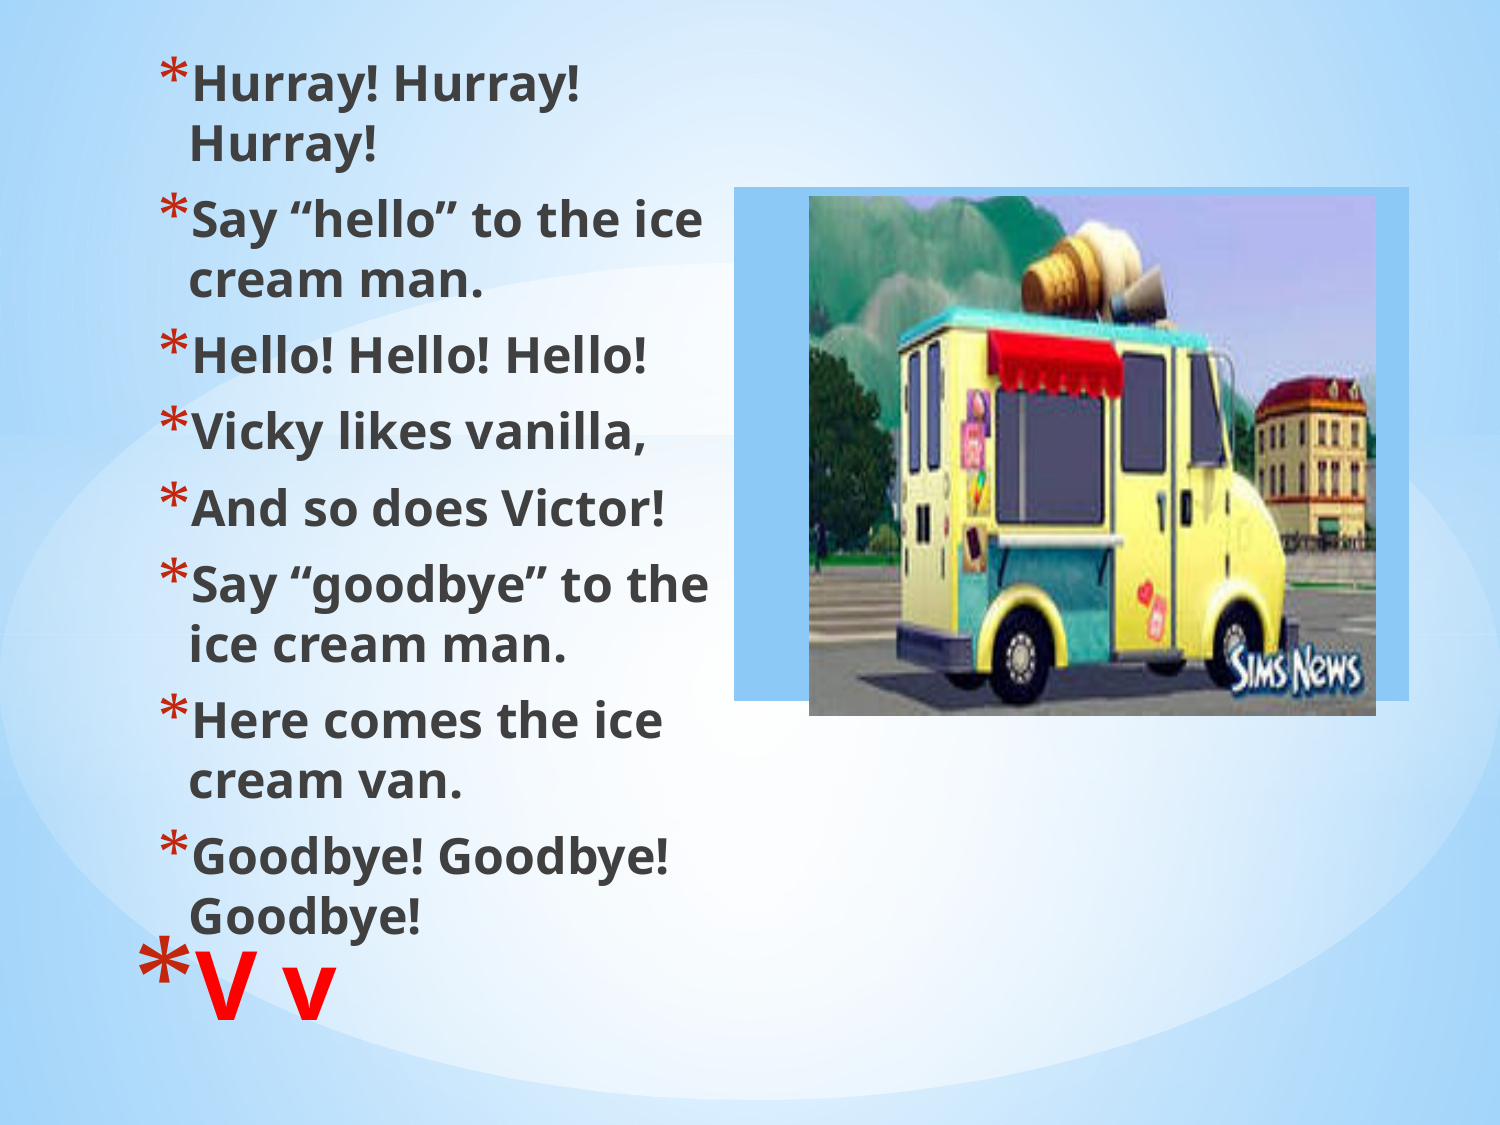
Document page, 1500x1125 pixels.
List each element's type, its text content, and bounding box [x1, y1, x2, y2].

list Hurray! Hurray! Hurray! Say “hello” to the ice cream man. Hello! Hello! Hello! Vicky likes vanilla, And so does Victor! Say “goodbye” to the ice cream man. Here comes the ice cream van. Goodbye! Goodbye! Goodbye! [144, 165, 750, 732]
picture [733, 187, 1410, 717]
title V v [119, 732, 1167, 1047]
